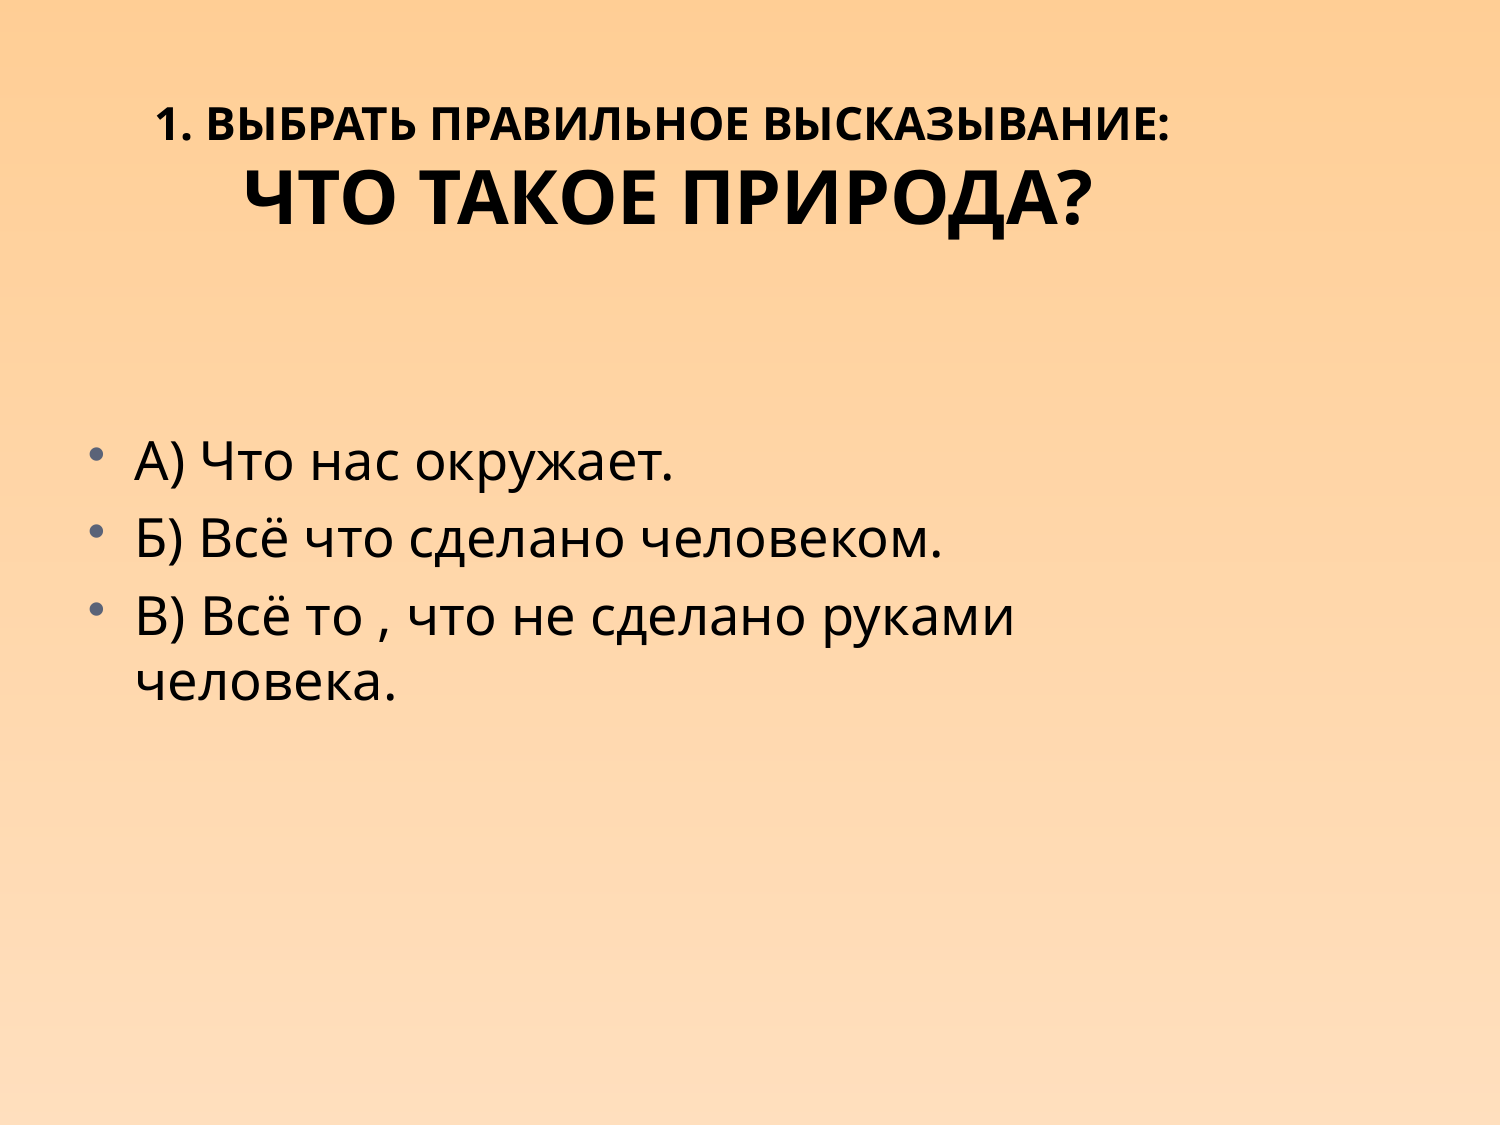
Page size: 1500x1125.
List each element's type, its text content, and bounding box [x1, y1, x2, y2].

list А) Что нас окружает. Б) Всё что сделано человеком. В) Всё то , что не сделано руками человека. [75, 264, 1263, 1059]
title 1. Выбрать правильное высказывание: Что такое природа? [75, 52, 1263, 240]
